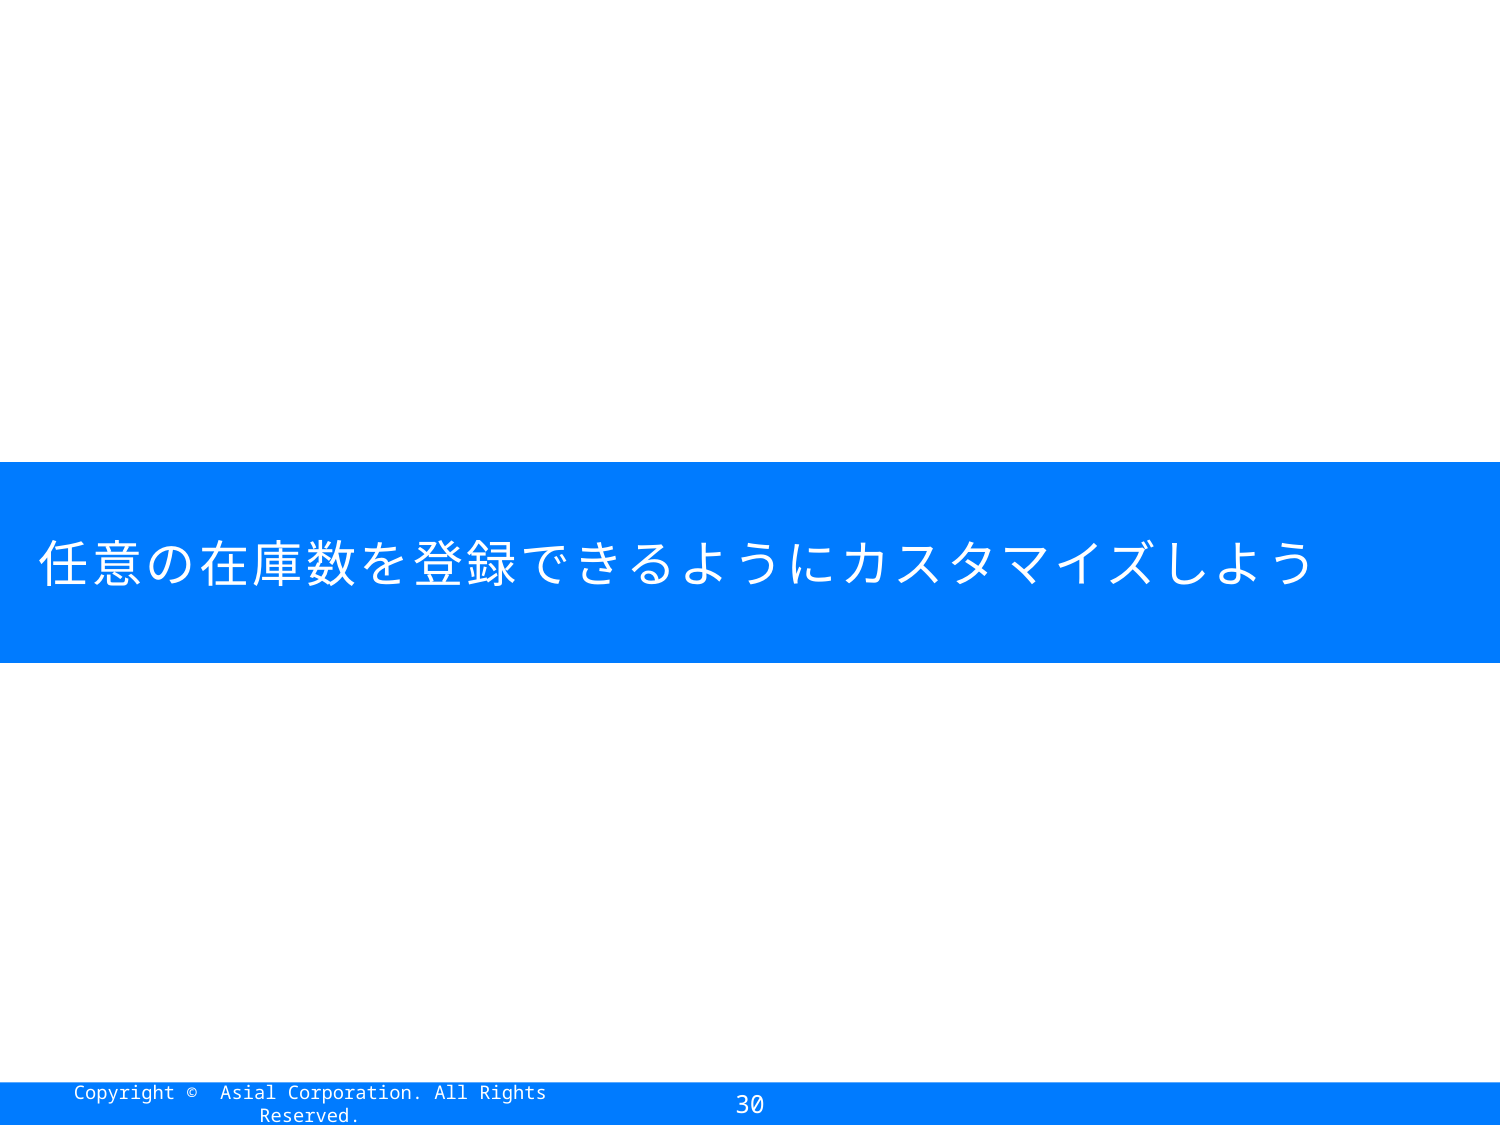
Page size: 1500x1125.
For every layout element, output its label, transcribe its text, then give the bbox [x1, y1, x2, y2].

slide_number 30 [581, 1075, 919, 1125]
title 任意の在庫数を登録できるようにカスタマイズしよう [23, 462, 1500, 663]
